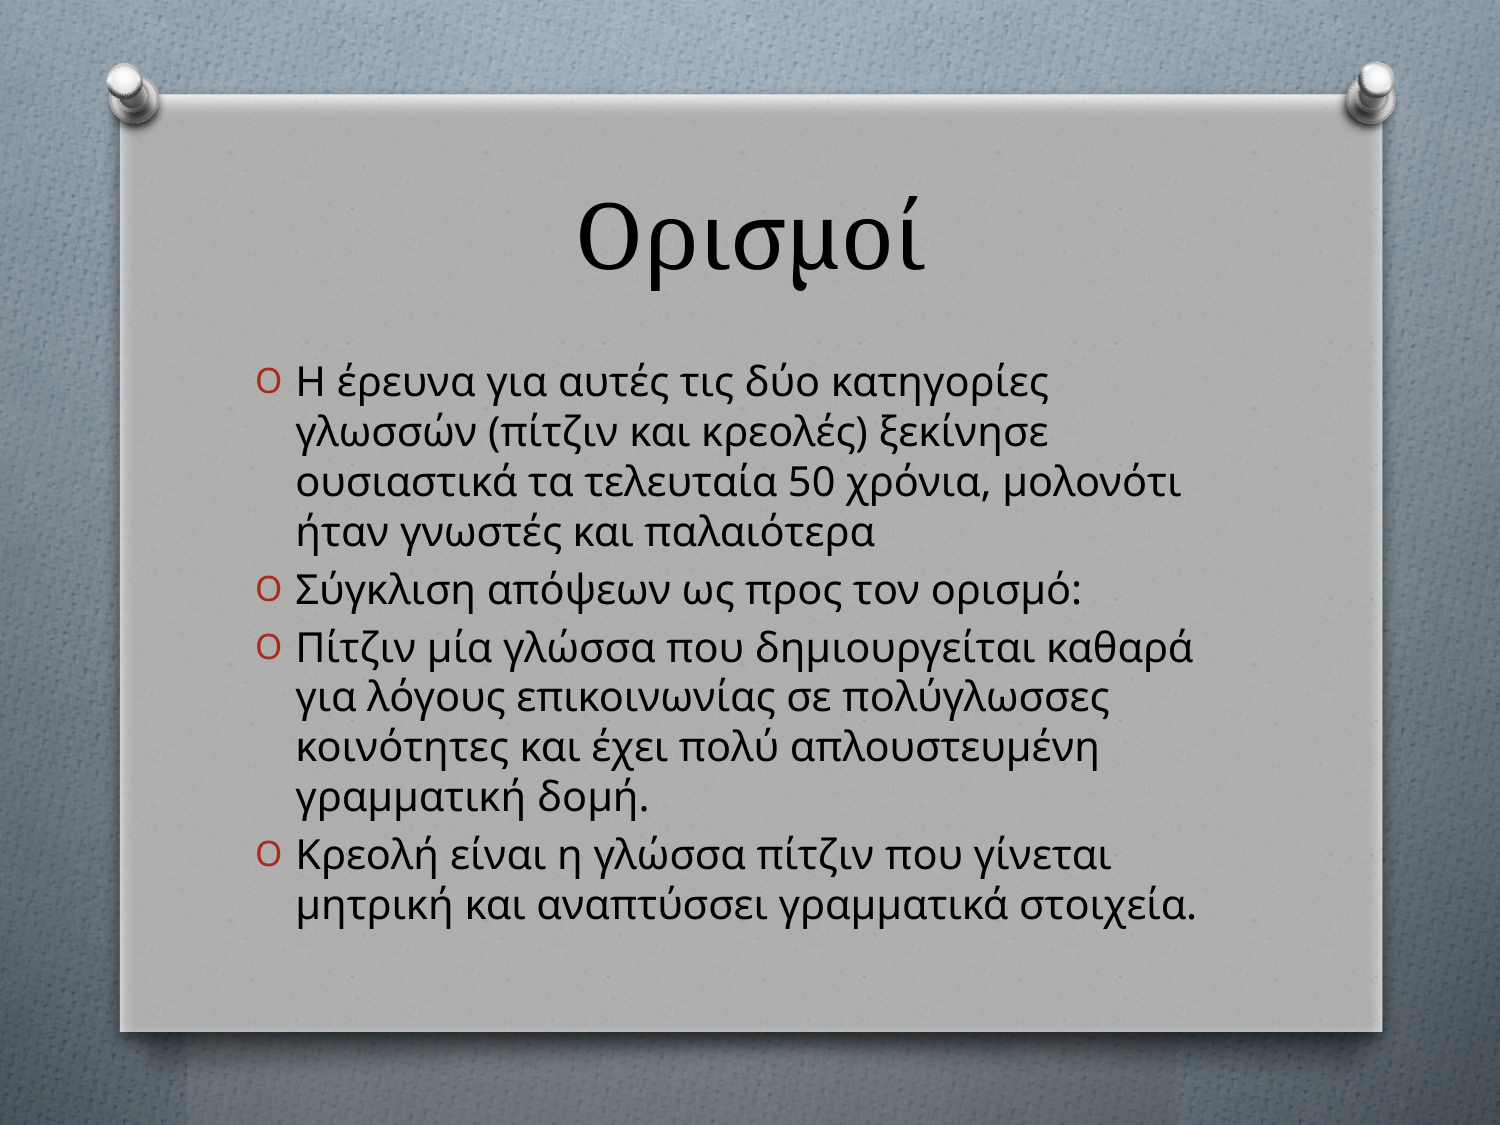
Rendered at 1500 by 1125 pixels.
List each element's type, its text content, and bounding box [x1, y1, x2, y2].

list Η έρευνα για αυτές τις δύο κατηγορίες γλωσσών (πίτζιν και κρεολές) ξεκίνησε ουσιαστικά τα τελευταία 50 χρόνια, μολονότι ήταν γνωστές και παλαιότερα Σύγκλιση απόψεων ως προς τον ορισμό: Πίτζιν μία γλώσσα που δημιουργείται καθαρά για λόγους επικοινωνίας σε πολύγλωσσες κοινότητες και έχει πολύ απλουστευμένη γραμματική δομή. Κρεολή είναι η γλώσσα πίτζιν που γίνεται μητρική και αναπτύσσει γραμματικά στοιχεία. [240, 347, 1257, 939]
picture [75, 29, 198, 153]
picture [1317, 35, 1439, 156]
title Ορισμοί [179, 134, 1323, 332]
